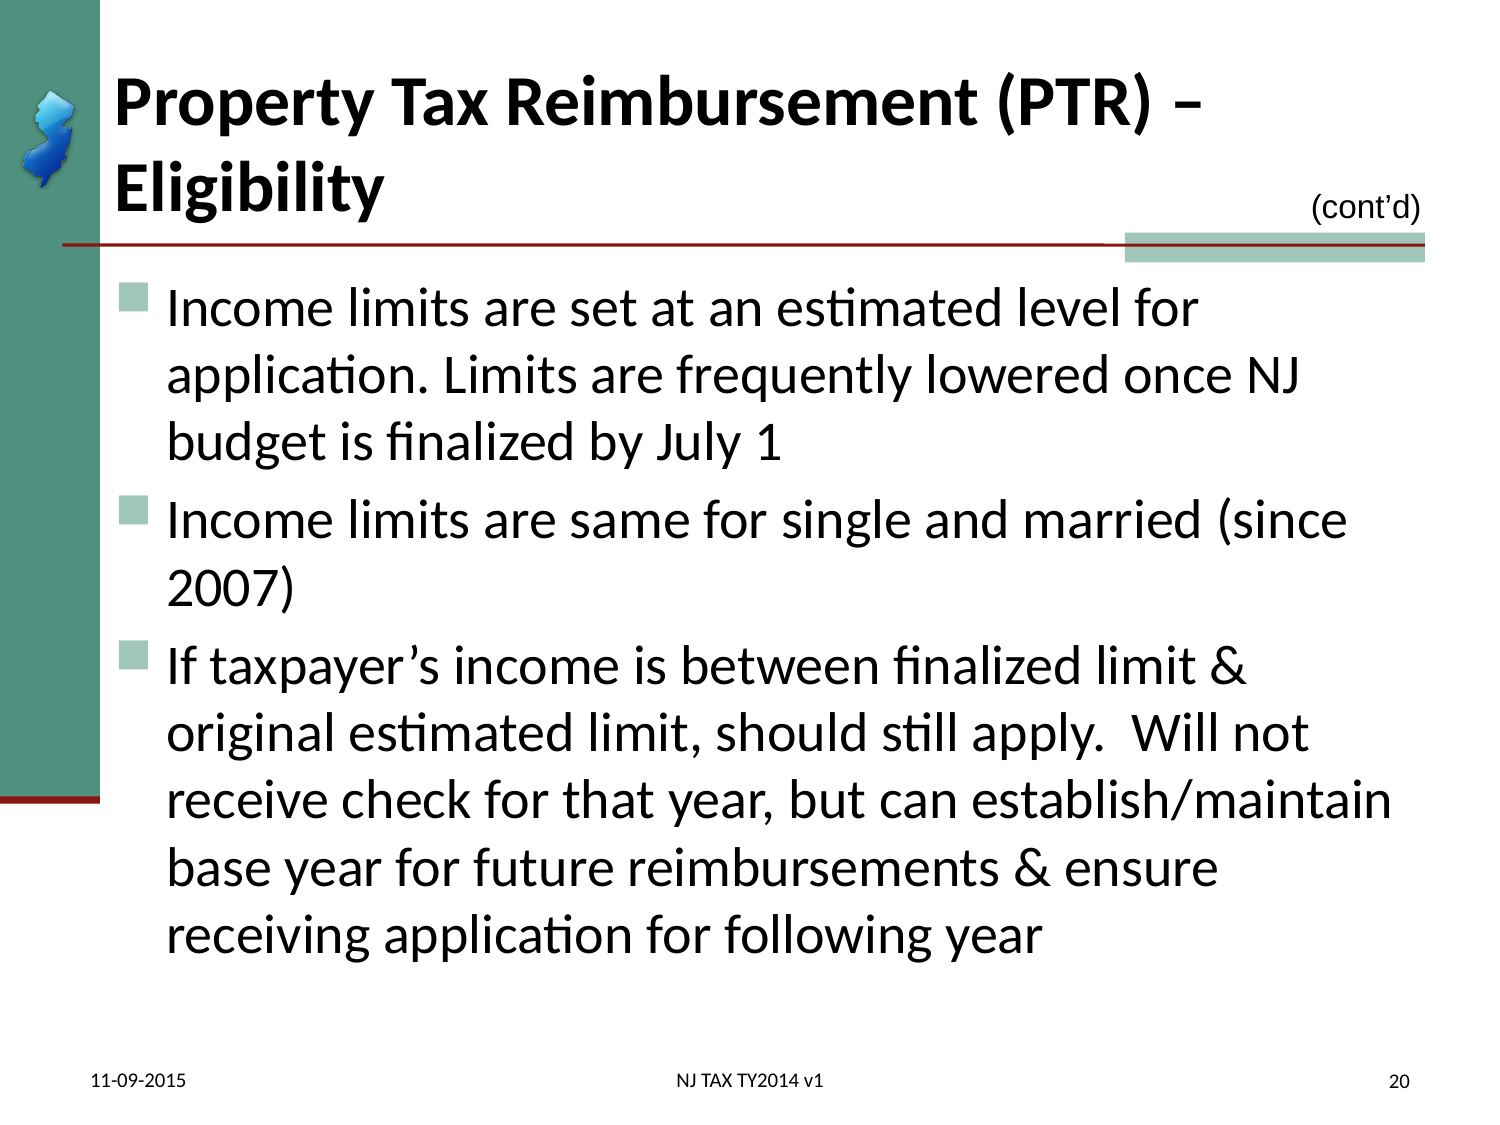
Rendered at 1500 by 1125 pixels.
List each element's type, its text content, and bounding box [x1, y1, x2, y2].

list Income limits are set at an estimated level for application. Limits are frequently lowered once NJ budget is finalized by July 1 Income limits are same for single and married (since 2007) If taxpayer’s income is between finalized limit & original estimated limit, should still apply. Will not receive check for that year, but can establish/maintain base year for future reimbursements & ensure receiving application for following year [99, 262, 1425, 1038]
text_box (cont’d) [1295, 177, 1437, 233]
picture [0, 88, 101, 190]
title Property Tax Reimbursement (PTR) – Eligibility [99, 45, 1425, 234]
slide_number 20 [1112, 1049, 1426, 1101]
footer NJ TAX TY2014 v1 [496, 1050, 1004, 1100]
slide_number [74, 1049, 401, 1100]
